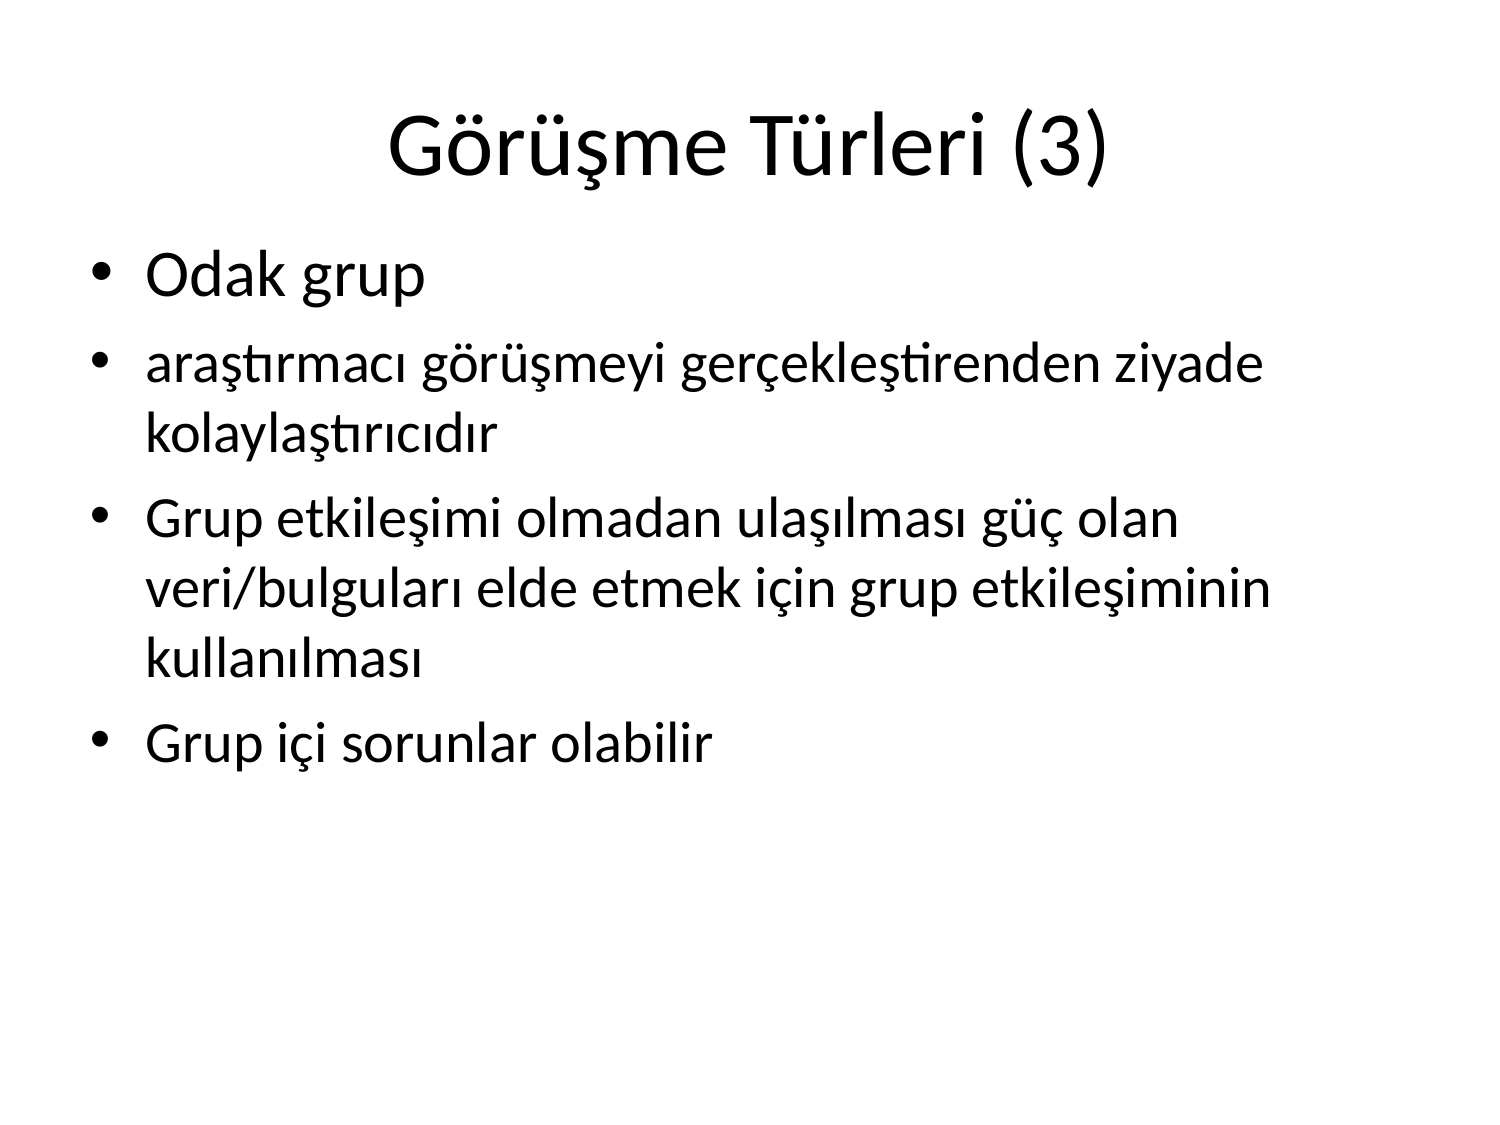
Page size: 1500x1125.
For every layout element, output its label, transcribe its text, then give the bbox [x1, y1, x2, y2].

text_box Görüşme Türleri (3) [74, 45, 1425, 222]
text_box Odak grup araştırmacı görüşmeyi gerçekleştirenden ziyade kolaylaştırıcıdır Grup etkileşimi olmadan ulaşılması güç olan veri/bulguları elde etmek için grup etkileşiminin kullanılması Grup içi sorunlar olabilir [74, 222, 1425, 1043]
